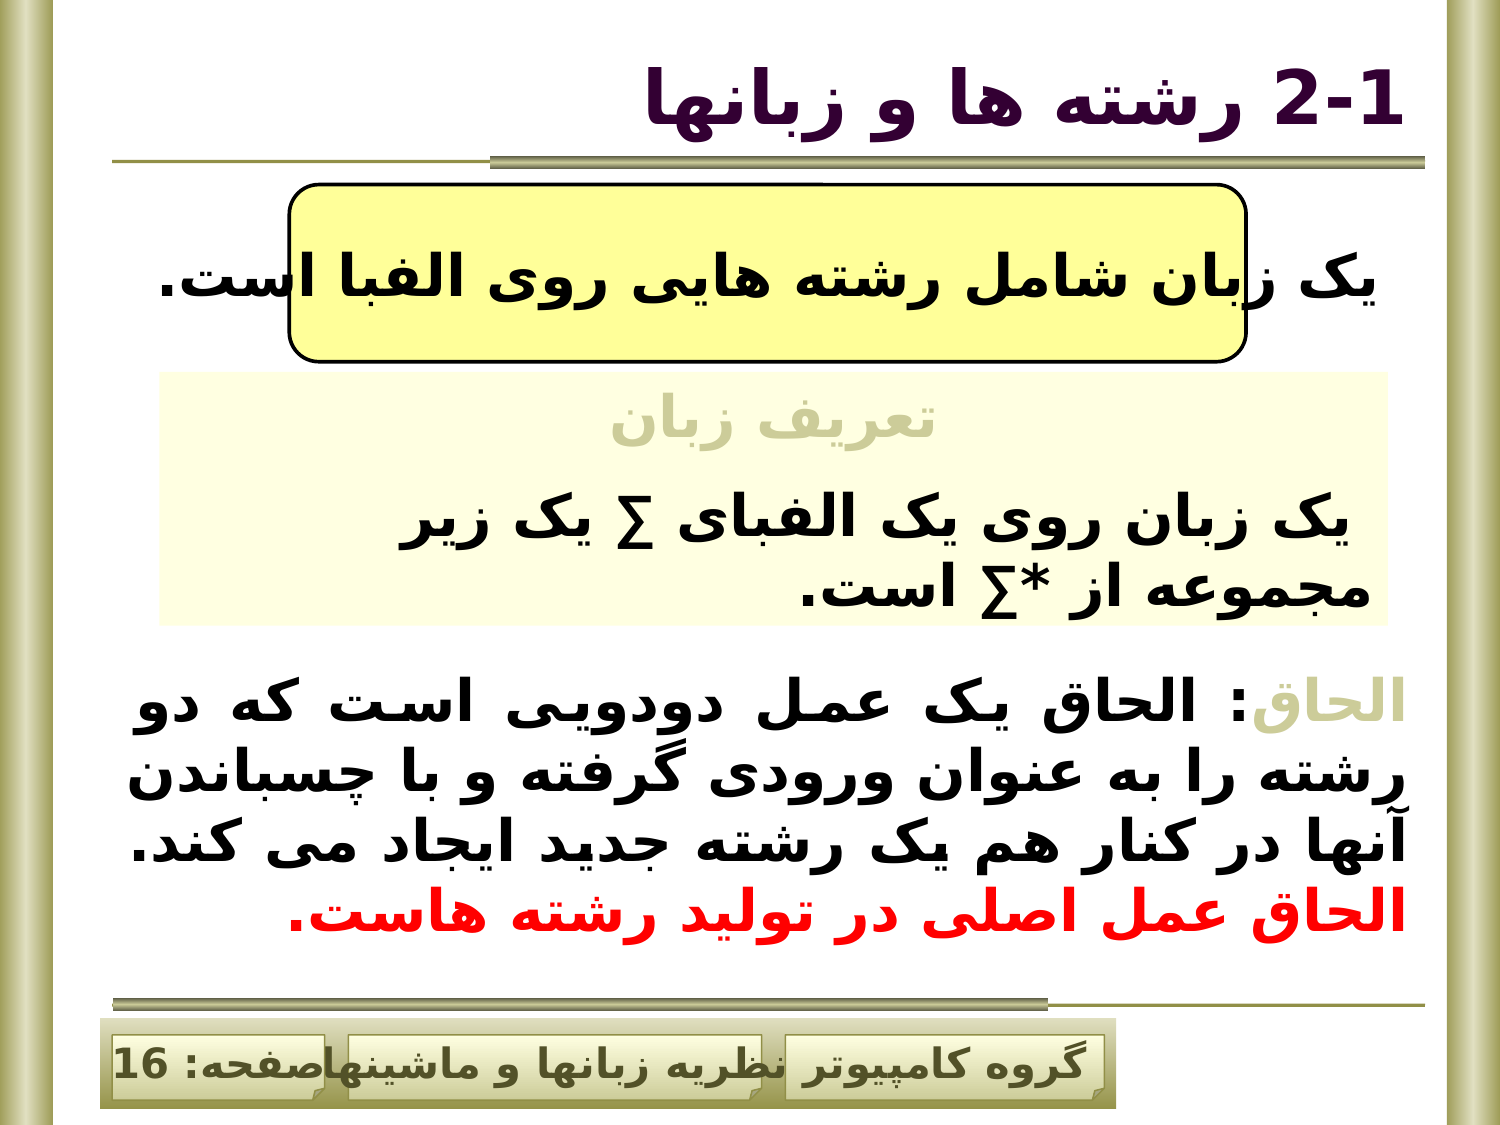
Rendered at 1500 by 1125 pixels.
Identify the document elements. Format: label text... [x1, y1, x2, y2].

text_box الحاق: الحاق یک عمل دودویی است که دو رشته را به عنوان ورودی گرفته و با چسباندن آنها در کنار هم یک رشته جدید ایجاد می کند. الحاق عمل اصلی در تولید رشته هاست. [111, 656, 1424, 951]
text_box تعریف زبان یک زبان روی یک الفبای ∑ یک زیر مجموعه از *∑ است. [159, 371, 1388, 626]
title 2-1 رشته ها و زبانها [147, 42, 1423, 147]
text_box یک زبان شامل رشته هایی روی الفبا است. [289, 184, 1247, 362]
